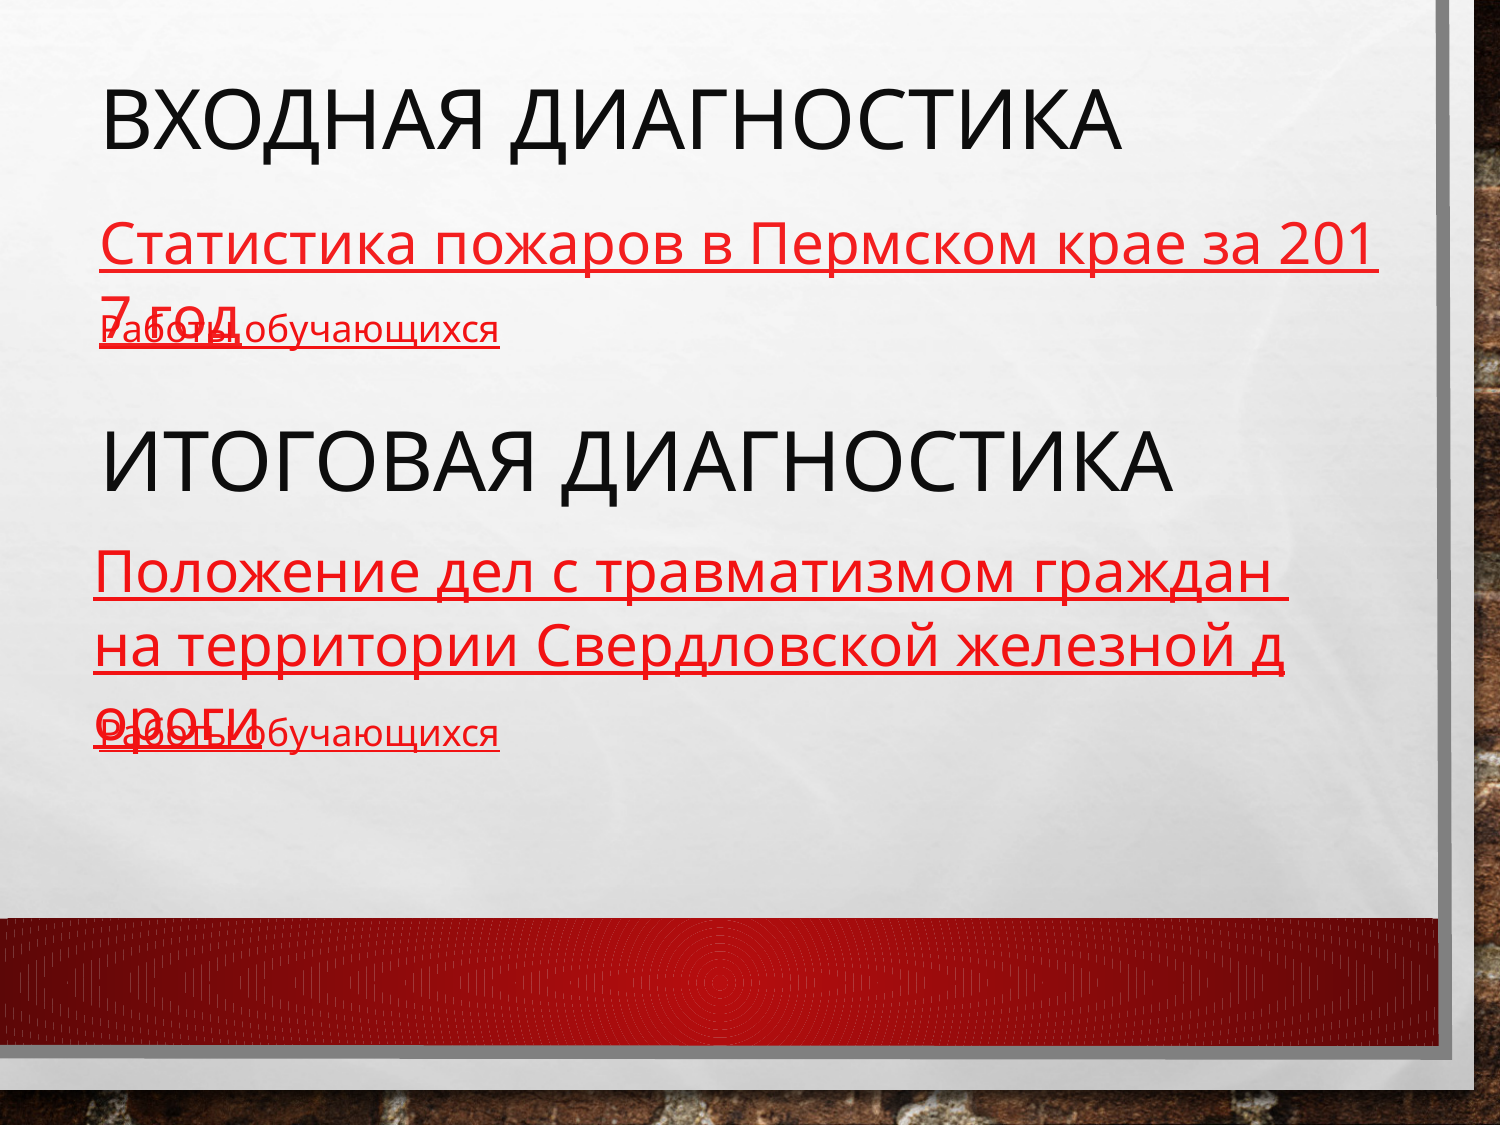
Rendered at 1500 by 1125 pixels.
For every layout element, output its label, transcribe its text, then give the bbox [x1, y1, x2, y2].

text_box Итоговая диагностика [84, 343, 1304, 510]
text_box Работы обучающихся [84, 701, 543, 768]
text_box Работы обучающихся [84, 298, 543, 364]
picture [0, 0, 1500, 1125]
title Входная диагностика [84, 27, 1364, 147]
list Статистика пожаров в Пермском крае за 2017 год [84, 147, 1425, 329]
text_box Положение дел с травматизмом граждан на территории Свердловской железной дороги [78, 510, 1310, 692]
